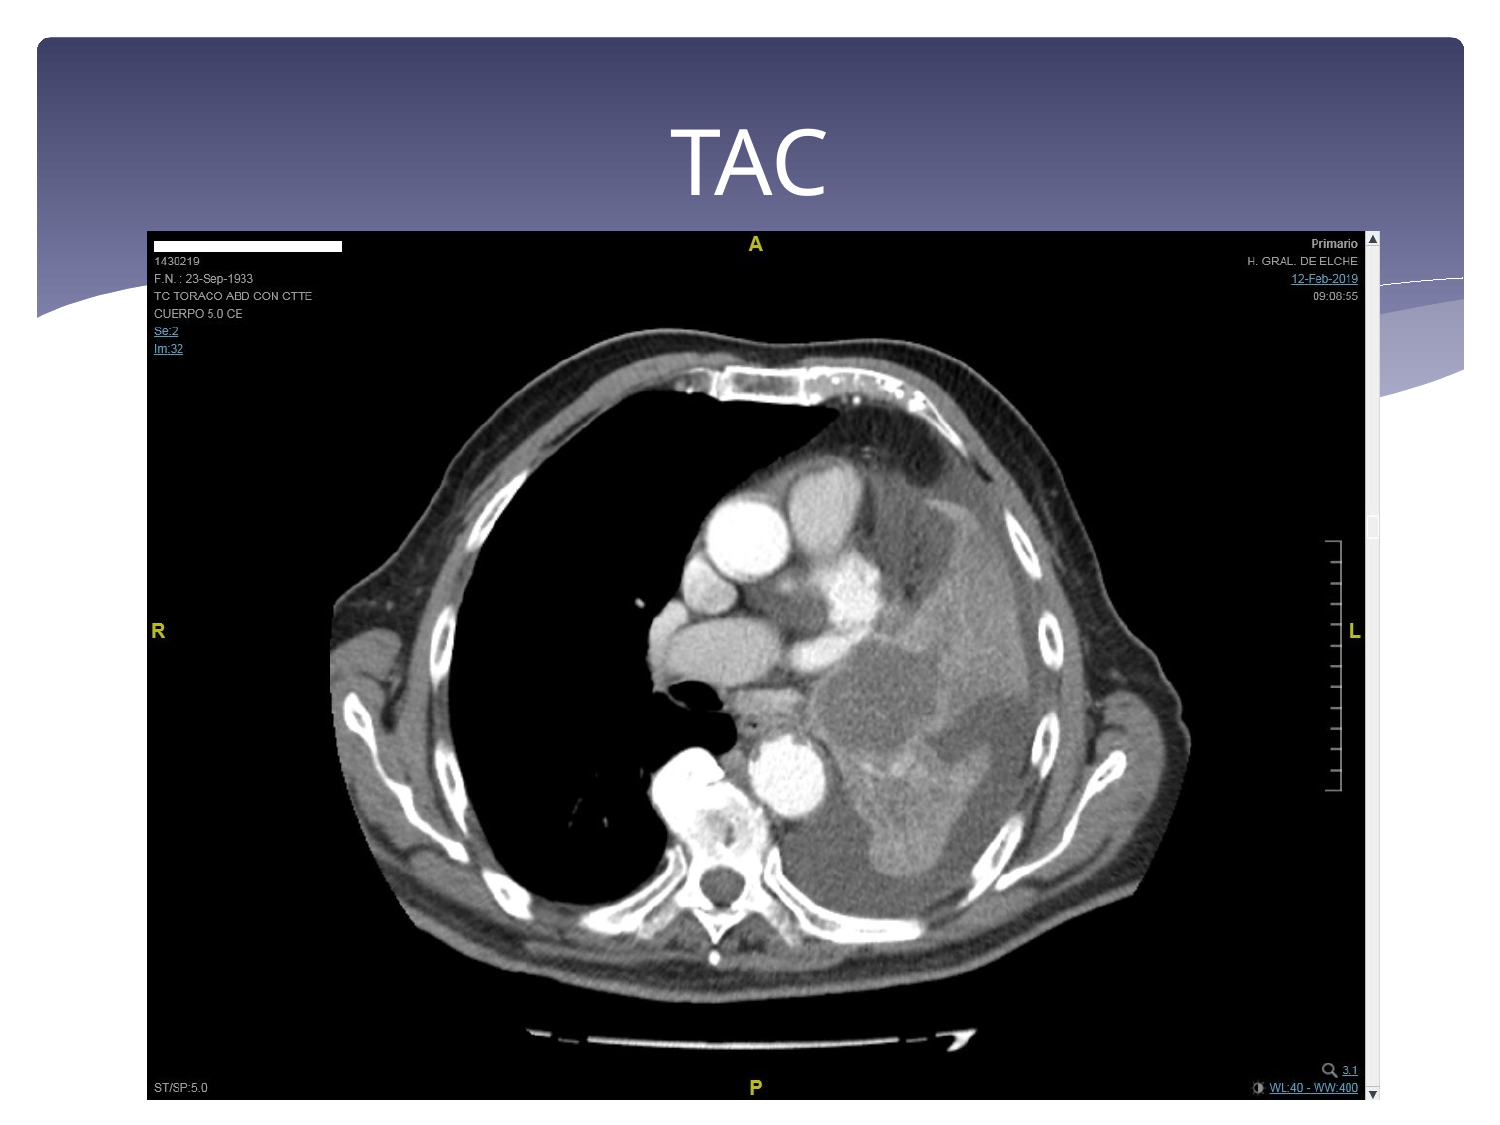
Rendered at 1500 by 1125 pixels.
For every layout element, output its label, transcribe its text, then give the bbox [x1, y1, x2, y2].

picture [147, 231, 1380, 1100]
title TAC [75, 55, 1425, 261]
